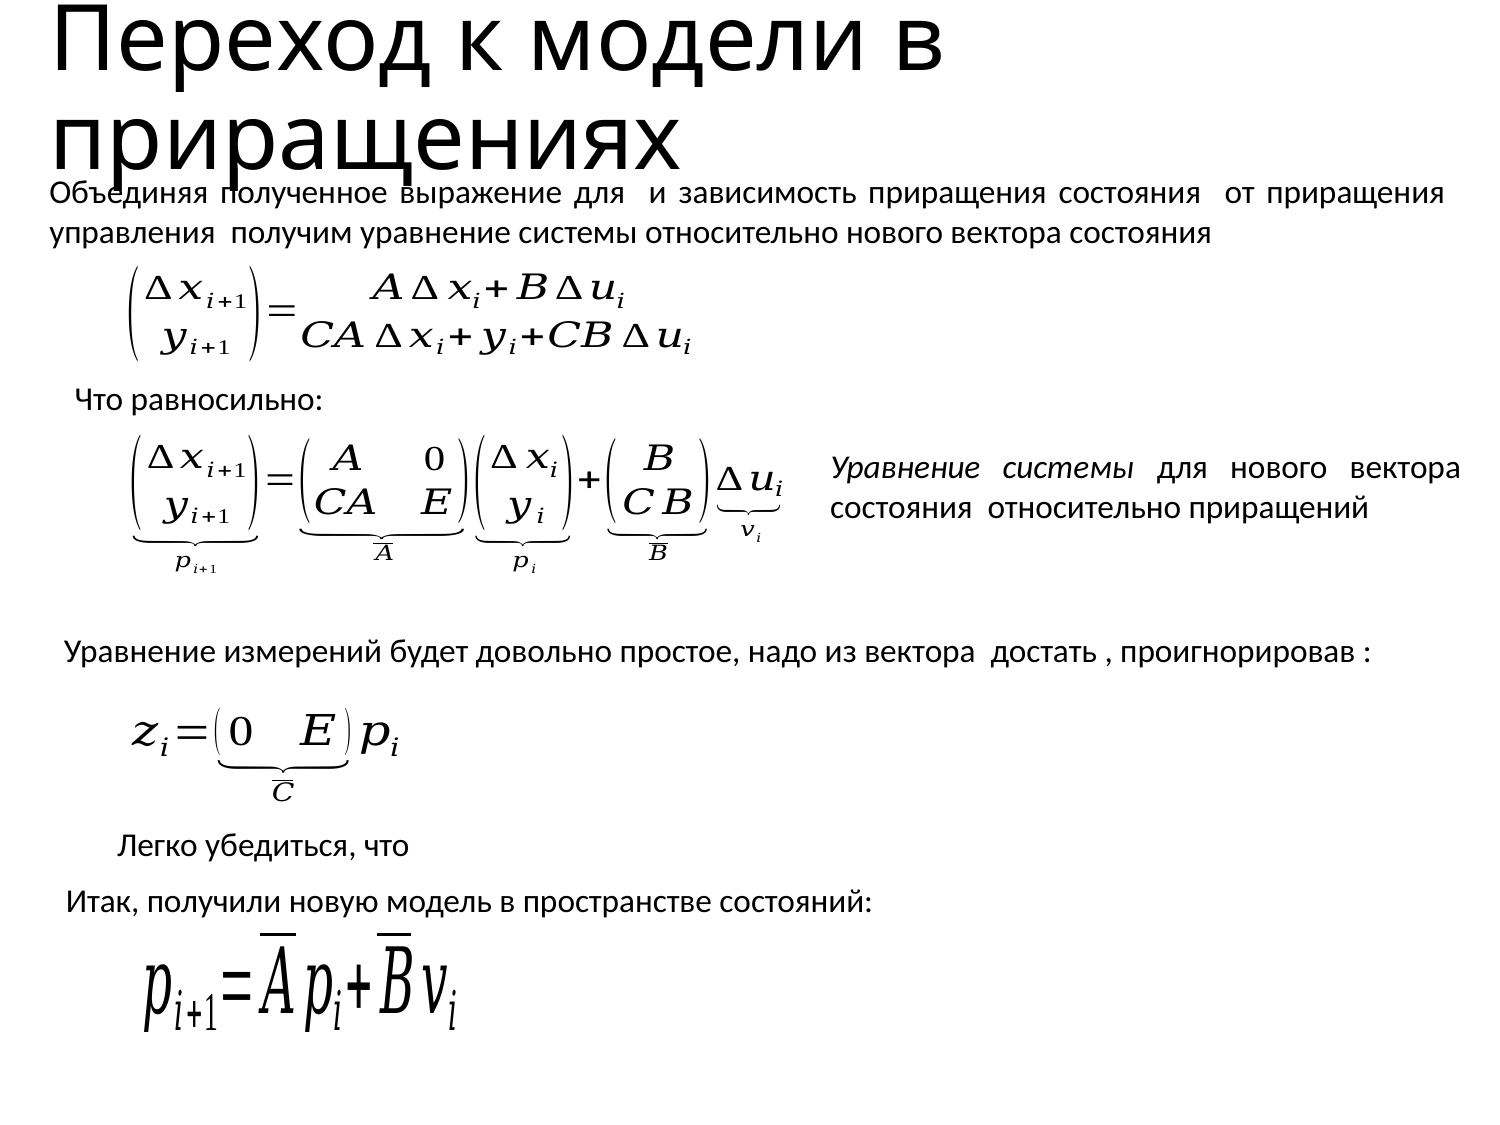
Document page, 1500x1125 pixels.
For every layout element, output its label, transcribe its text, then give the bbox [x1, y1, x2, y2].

text_box Что равносильно: [59, 370, 339, 425]
title Переход к модели в приращениях [34, 9, 1477, 173]
text_box Итак, получили новую модель в пространстве состояний: [51, 871, 890, 927]
